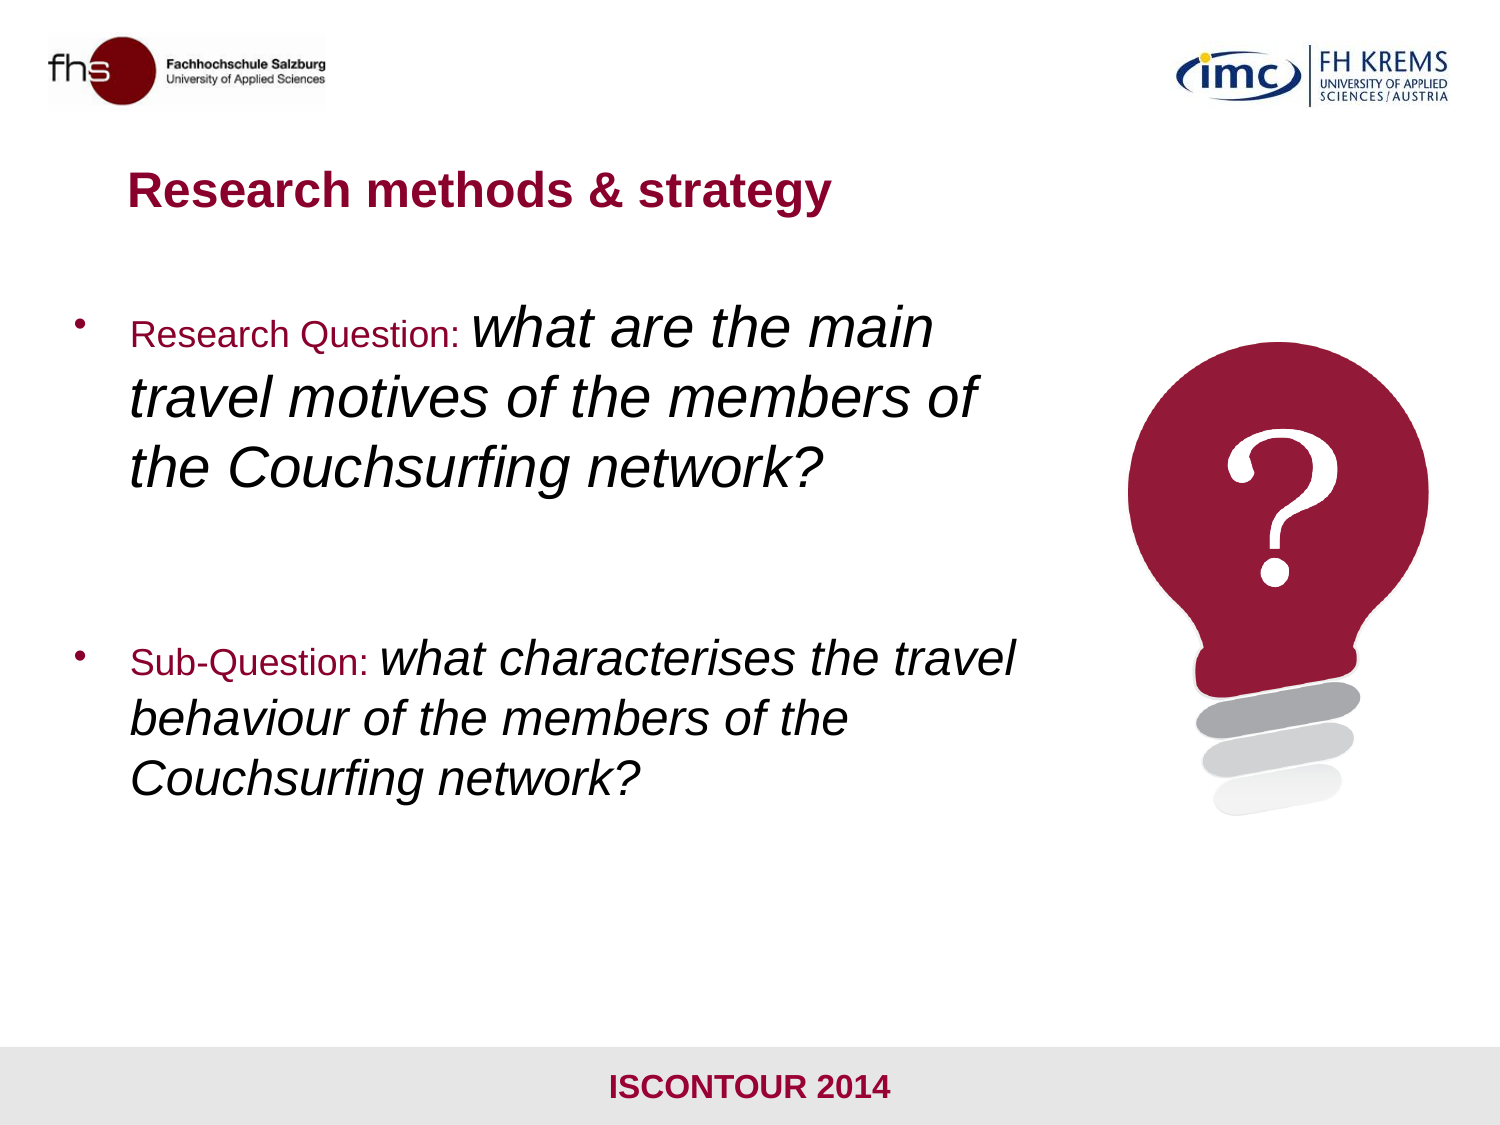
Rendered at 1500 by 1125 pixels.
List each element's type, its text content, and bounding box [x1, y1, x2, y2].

picture [1124, 339, 1431, 817]
title Research methods & strategy [111, 125, 1114, 251]
picture [43, 31, 337, 114]
list Research Question: what are the main travel motives of the members of the Couchsurfing network? Sub-Question: what characterises the travel behaviour of the members of the Couchsurfing network? [58, 280, 1079, 1004]
picture [1163, 30, 1452, 114]
text_box ISCONTOUR 2014 [572, 1058, 928, 1113]
text_box [0, 1046, 1500, 1125]
